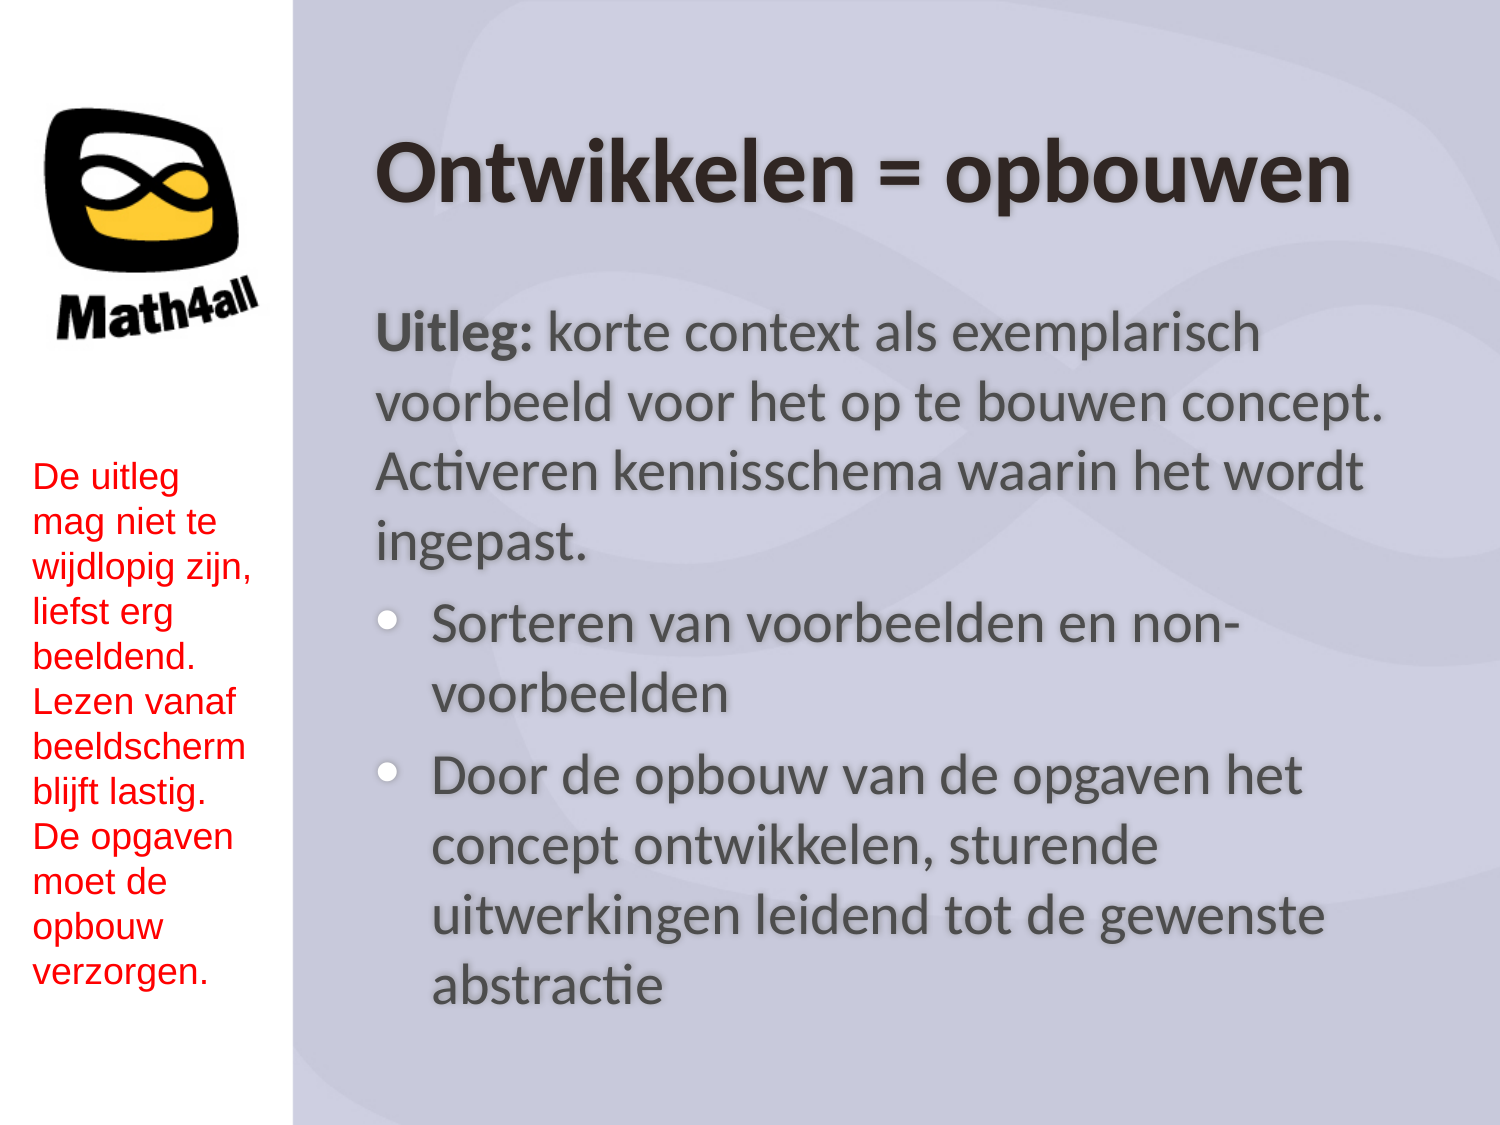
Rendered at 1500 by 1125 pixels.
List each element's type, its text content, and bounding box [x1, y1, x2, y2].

text_box De uitleg mag niet te wijdlopig zijn, liefst erg beeldend. Lezen vanaf beeldscherm blijft lastig. De opgaven moet de opbouw verzorgen. [17, 444, 278, 999]
picture [0, 0, 1500, 1125]
list Ontwikkelen = opbouwen Uitleg: korte context als exemplarisch voorbeeld voor het op te bouwen concept. Activeren kennisschema waarin het wordt ingepast. Sorteren van voorbeelden en non-voorbeelden Door de opbouw van de opgaven het concept ontwikkelen, sturende uitwerkingen leidend tot de gewenste abstractie [375, 99, 1425, 1125]
